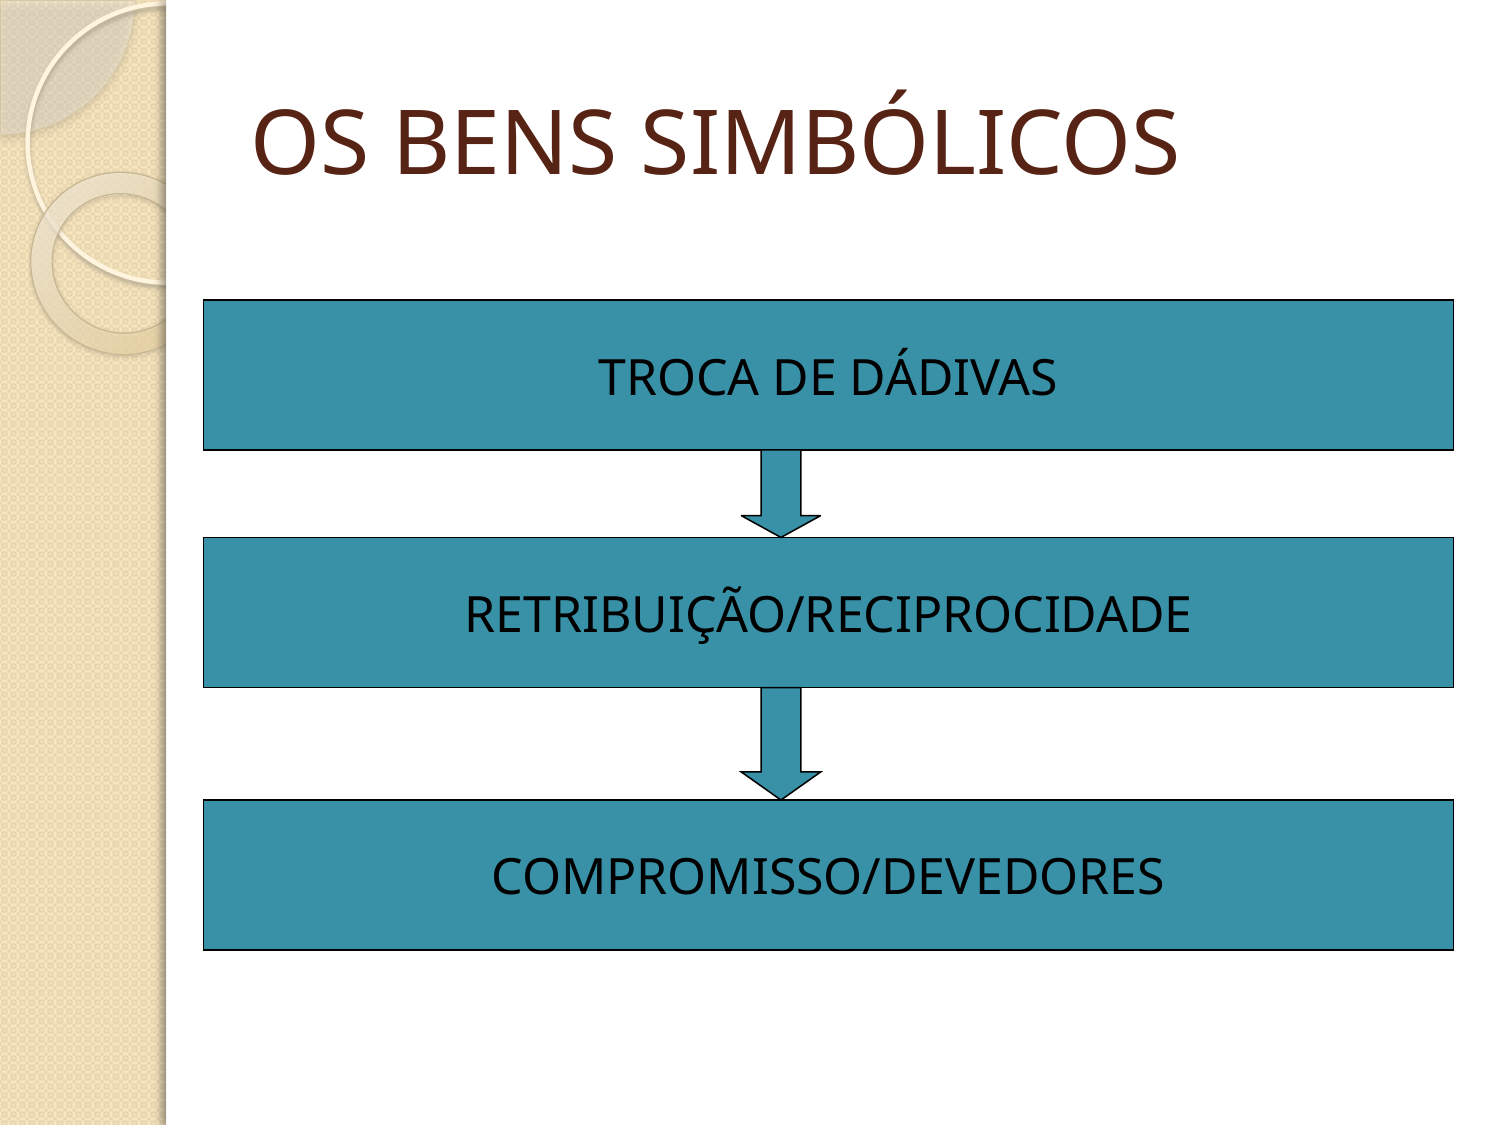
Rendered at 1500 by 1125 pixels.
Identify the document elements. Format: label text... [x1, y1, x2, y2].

text_box [741, 687, 821, 801]
text_box RETRIBUIÇÃO/RECIPROCIDADE [203, 537, 1454, 688]
text_box COMPROMISSO/DEVEDORES [203, 799, 1454, 950]
text_box TROCA DE DÁDIVAS [203, 299, 1454, 450]
list [128, 255, 1500, 1006]
text_box [741, 449, 821, 538]
title OS BENS SIMBÓLICOS [235, 45, 1466, 233]
